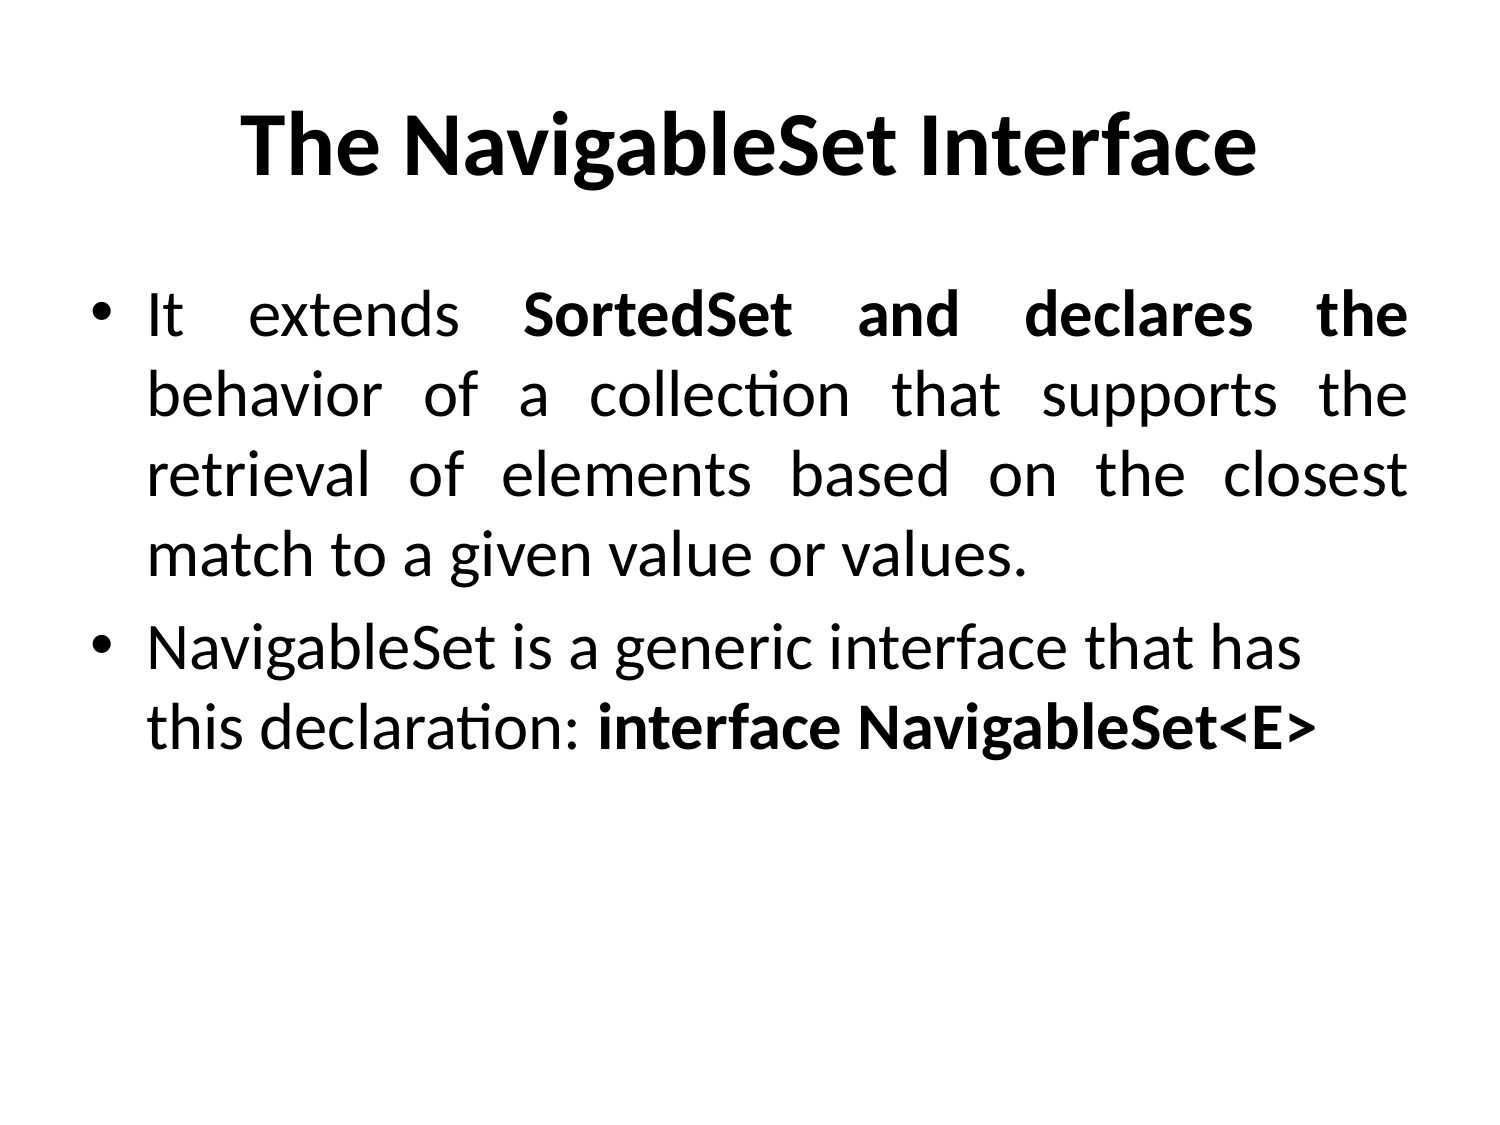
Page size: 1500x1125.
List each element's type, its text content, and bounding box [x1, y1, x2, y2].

title The NavigableSet Interface [75, 45, 1425, 233]
list It extends SortedSet and declares the behavior of a collection that supports the retrieval of elements based on the closest match to a given value or values. NavigableSet is a generic interface that has this declaration: interface NavigableSet<E> [75, 262, 1425, 1005]
